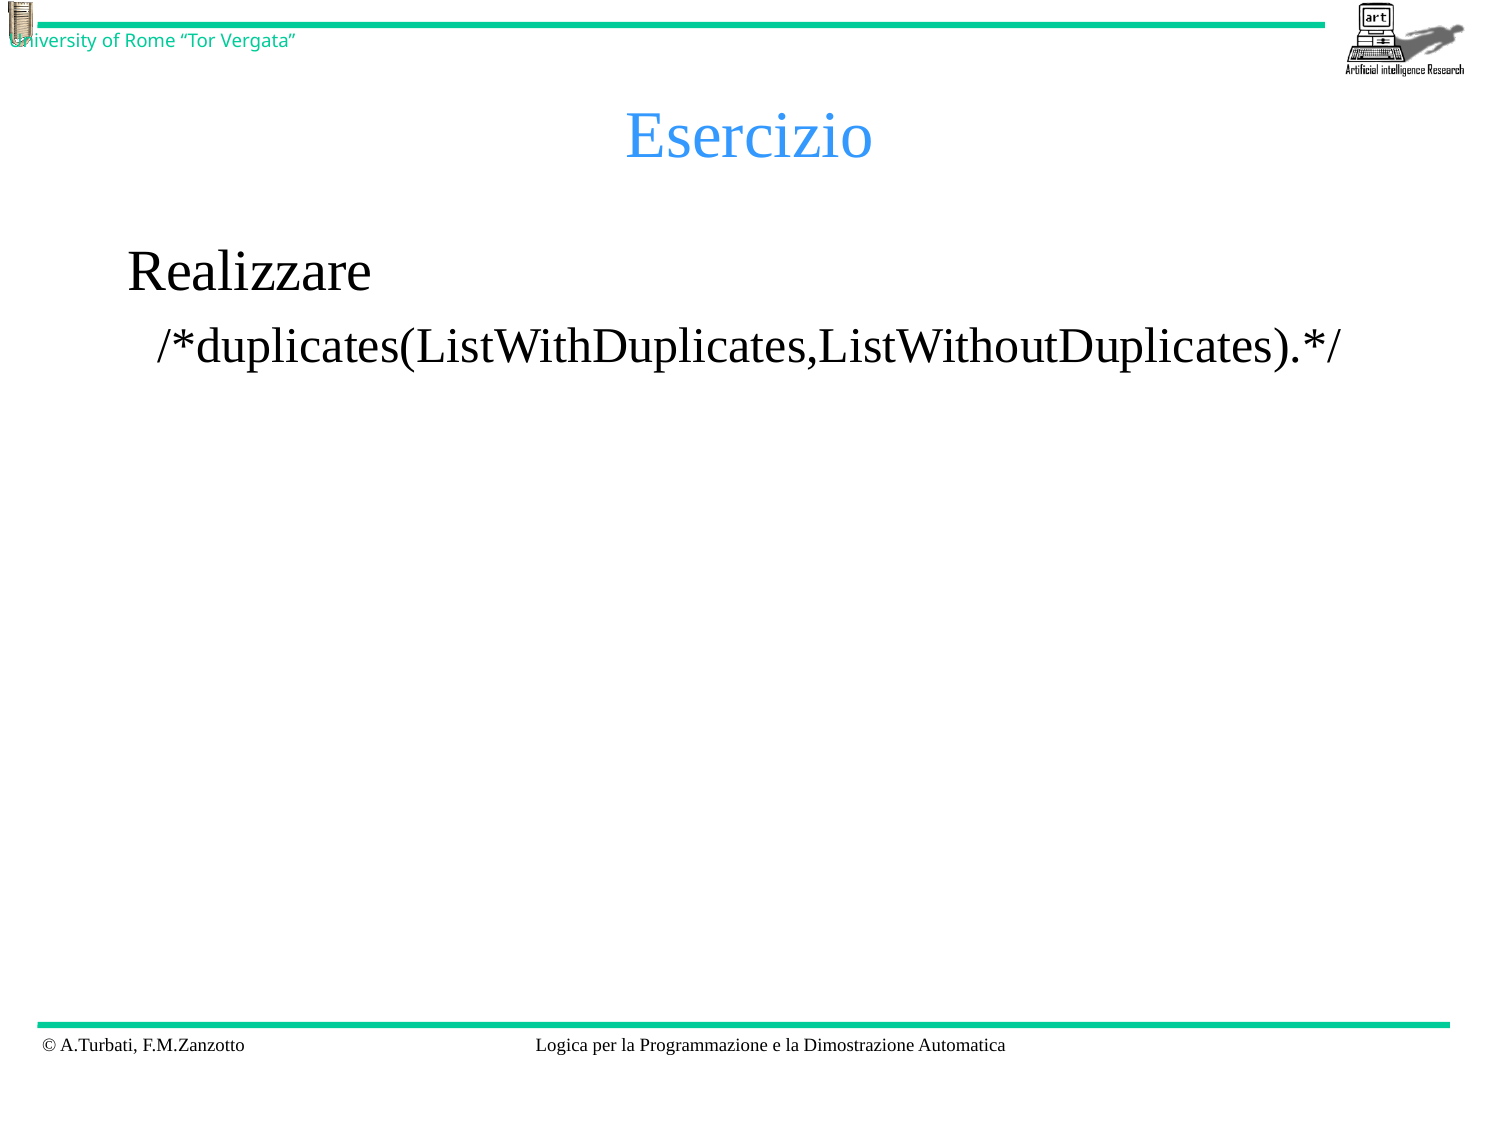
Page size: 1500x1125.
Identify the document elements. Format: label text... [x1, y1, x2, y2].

title Esercizio [112, 74, 1388, 188]
picture [1337, 0, 1475, 77]
list Realizzare /*duplicates(ListWithDuplicates,ListWithoutDuplicates).*/ [112, 224, 1388, 1001]
picture [4, 0, 38, 50]
